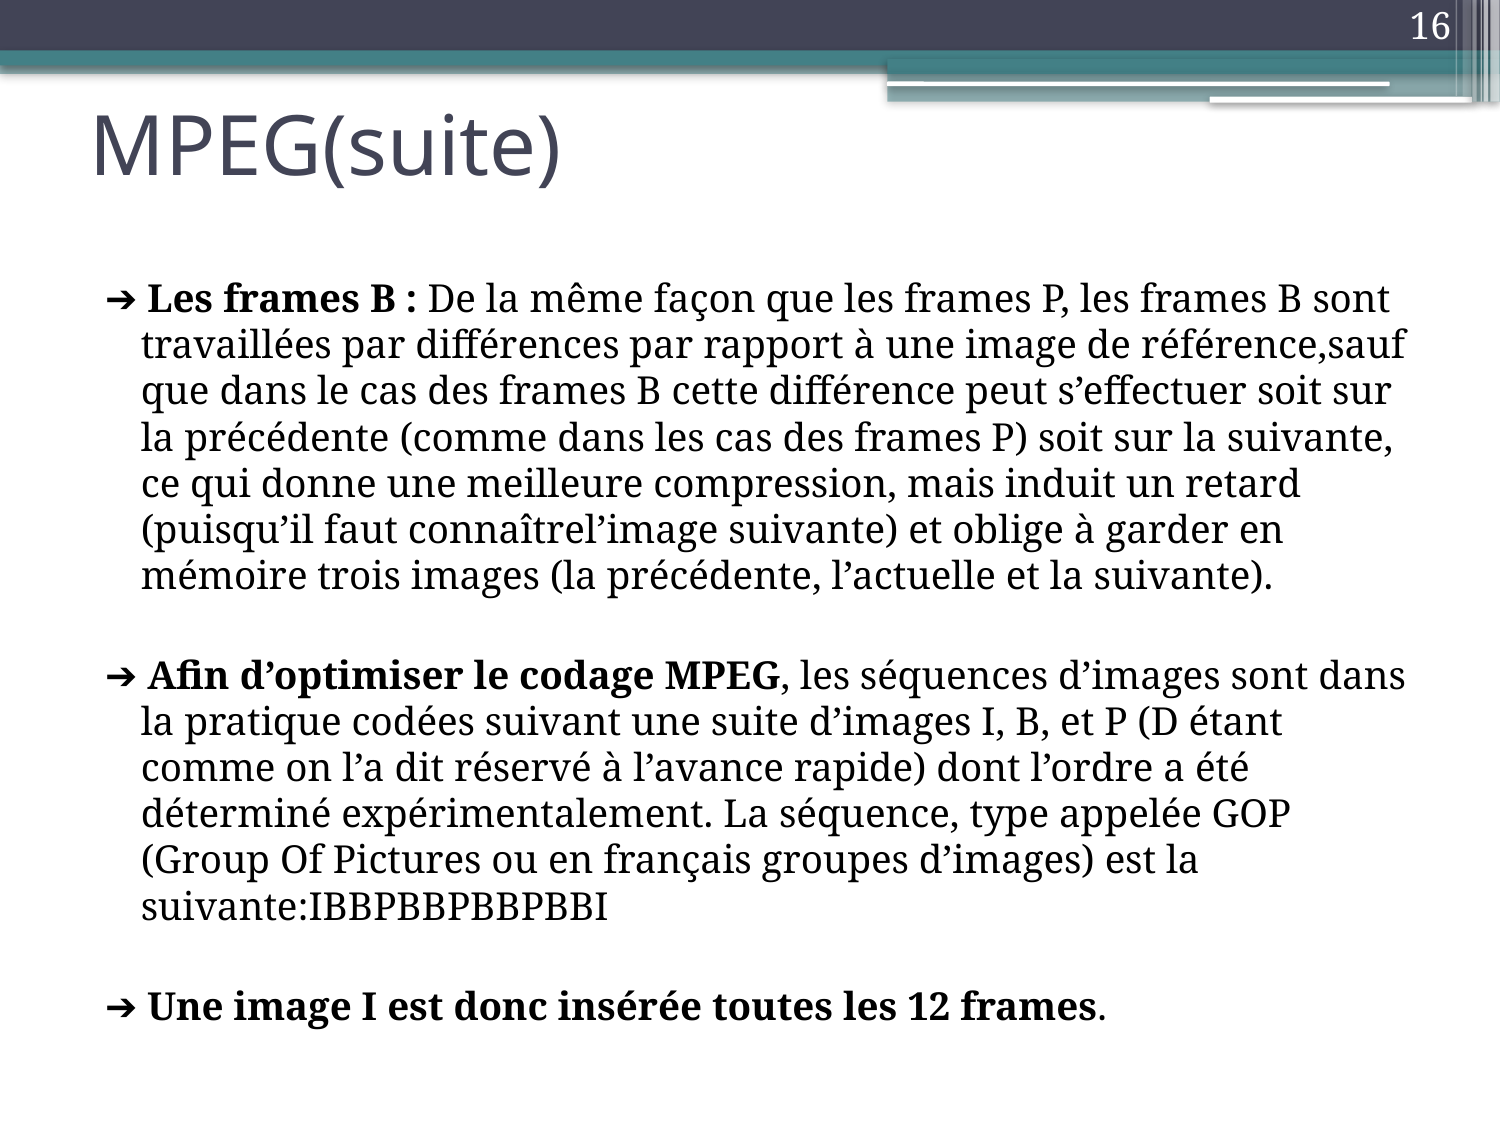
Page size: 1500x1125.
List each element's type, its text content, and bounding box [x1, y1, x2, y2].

title MPEG(suite) [75, 54, 1425, 230]
list ➔ Les frames B : De la même façon que les frames P, les frames B sont travaillées par différences par rapport à une image de référence,sauf que dans le cas des frames B cette différence peut s’effectuer soit sur la précédente (comme dans les cas des frames P) soit sur la suivante, ce qui donne une meilleure compression, mais induit un retard (puisqu’il faut connaîtrel’image suivante) et oblige à garder en mémoire trois images (la précédente, l’actuelle et la suivante). ➔ Afin d’optimiser le codage MPEG, les séquences d’images sont dans la pratique codées suivant une suite d’images I, B, et P (D étant comme on l’a dit réservé à l’avance rapide) dont l’ordre a été déterminé expérimentalement. La séquence, type appelée GOP (Group Of Pictures ou en français groupes d’images) est la suivante:IBBPBBPBBPBBI ➔ Une image I est donc insérée toutes les 12 frames. [75, 267, 1425, 1079]
slide_number 16 [1341, 0, 1466, 61]
